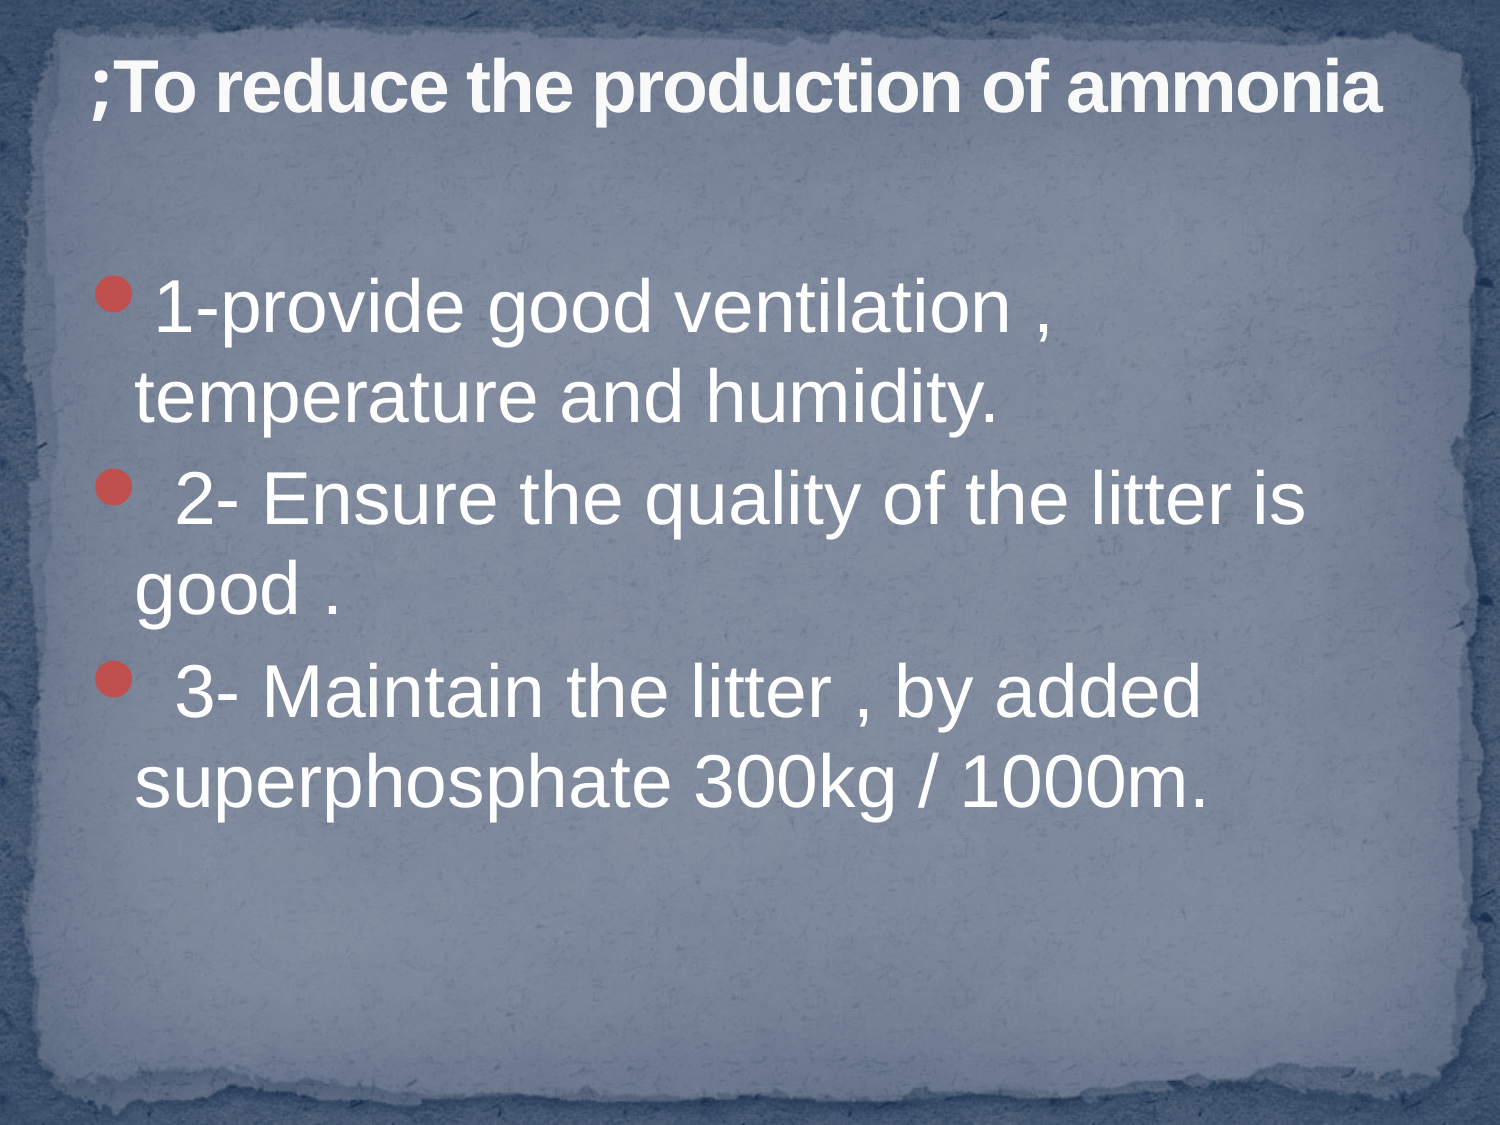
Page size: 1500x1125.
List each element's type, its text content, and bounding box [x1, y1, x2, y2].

list 1-provide good ventilation , temperature and humidity. 2- Ensure the quality of the litter is good . 3- Maintain the litter , by added superphosphate 300kg / 1000m. [75, 249, 1425, 1000]
title To reduce the production of ammonia; [74, 24, 1425, 225]
